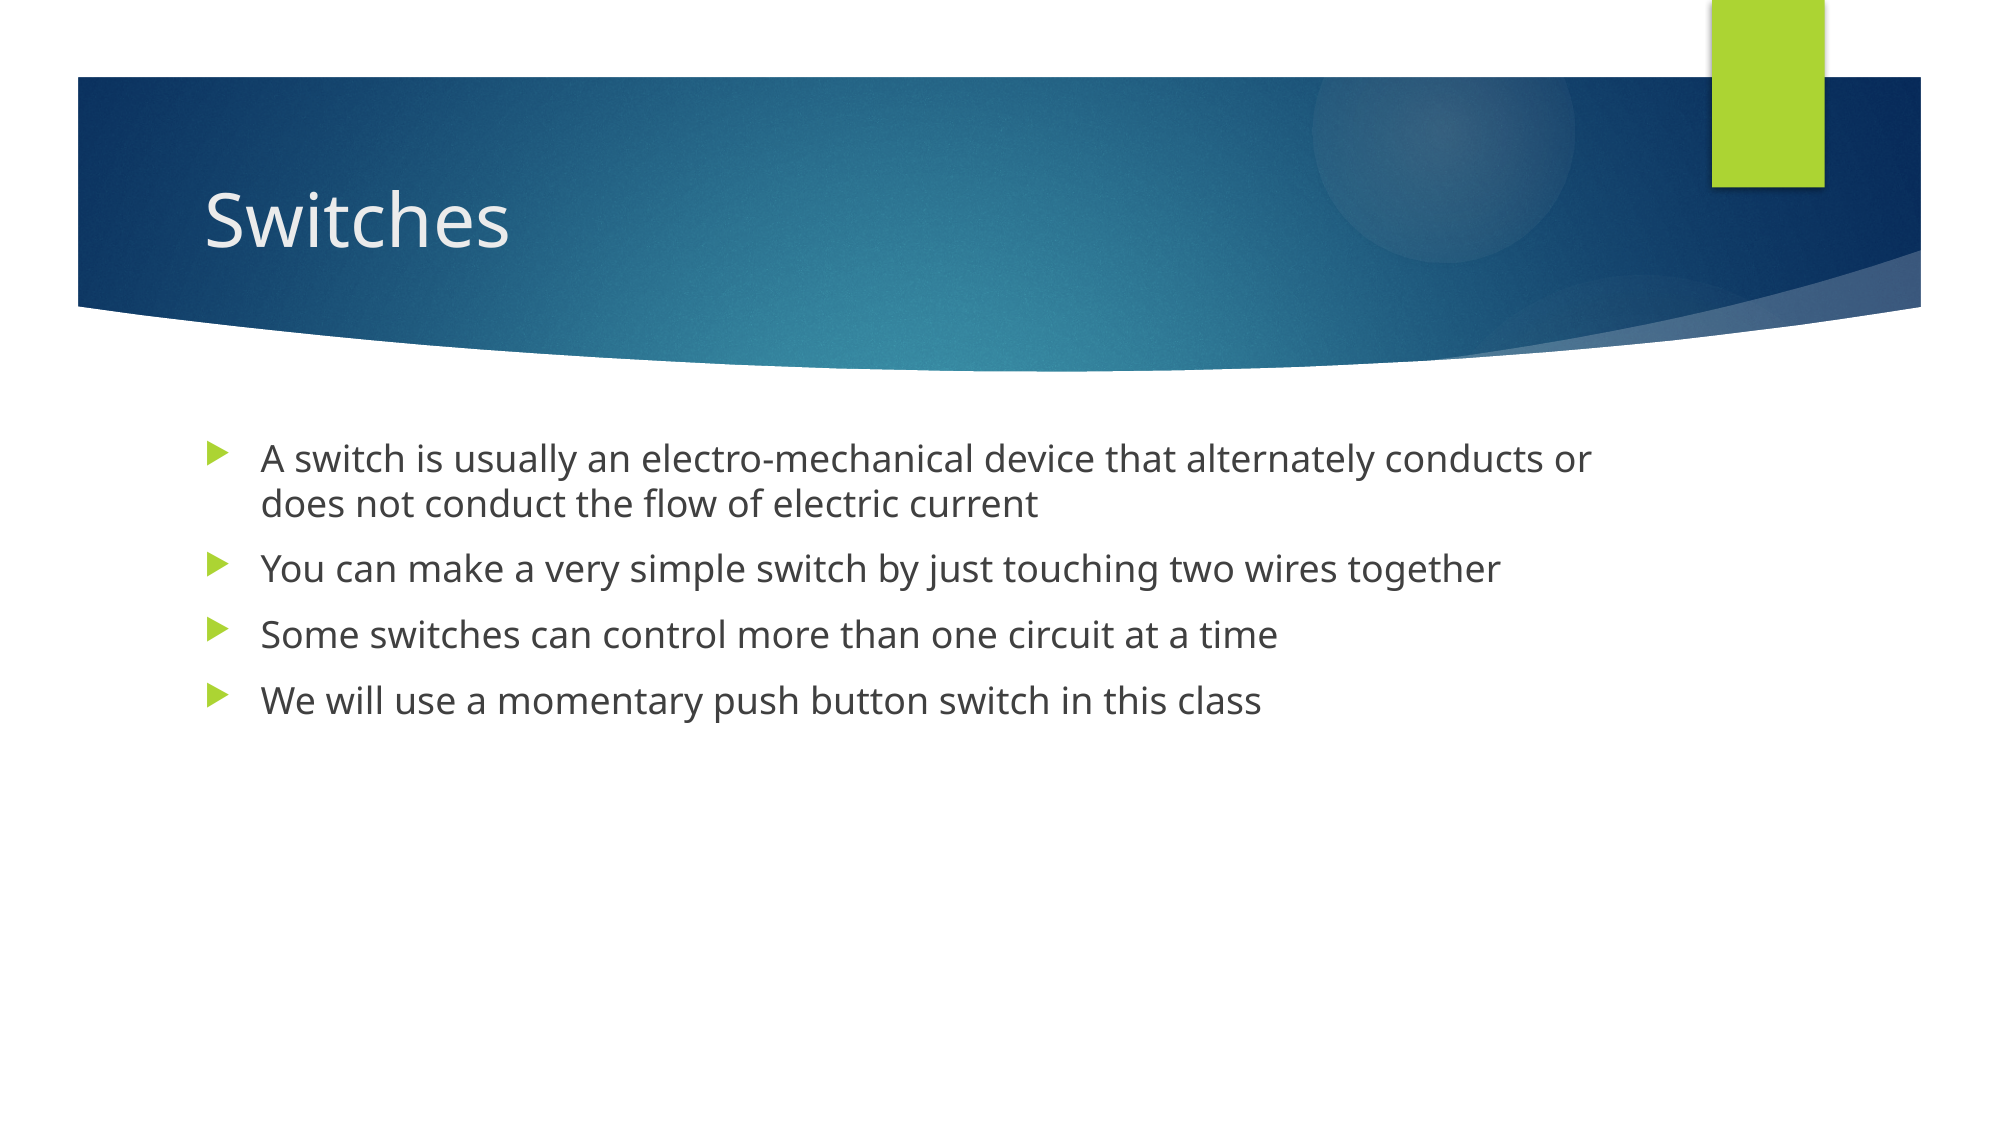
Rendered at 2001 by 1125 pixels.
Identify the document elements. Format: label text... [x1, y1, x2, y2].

title Switches [189, 159, 1627, 276]
list A switch is usually an electro-mechanical device that alternately conducts or does not conduct the flow of electric current You can make a very simple switch by just touching two wires together Some switches can control more than one circuit at a time We will use a momentary push button switch in this class [189, 427, 1627, 988]
